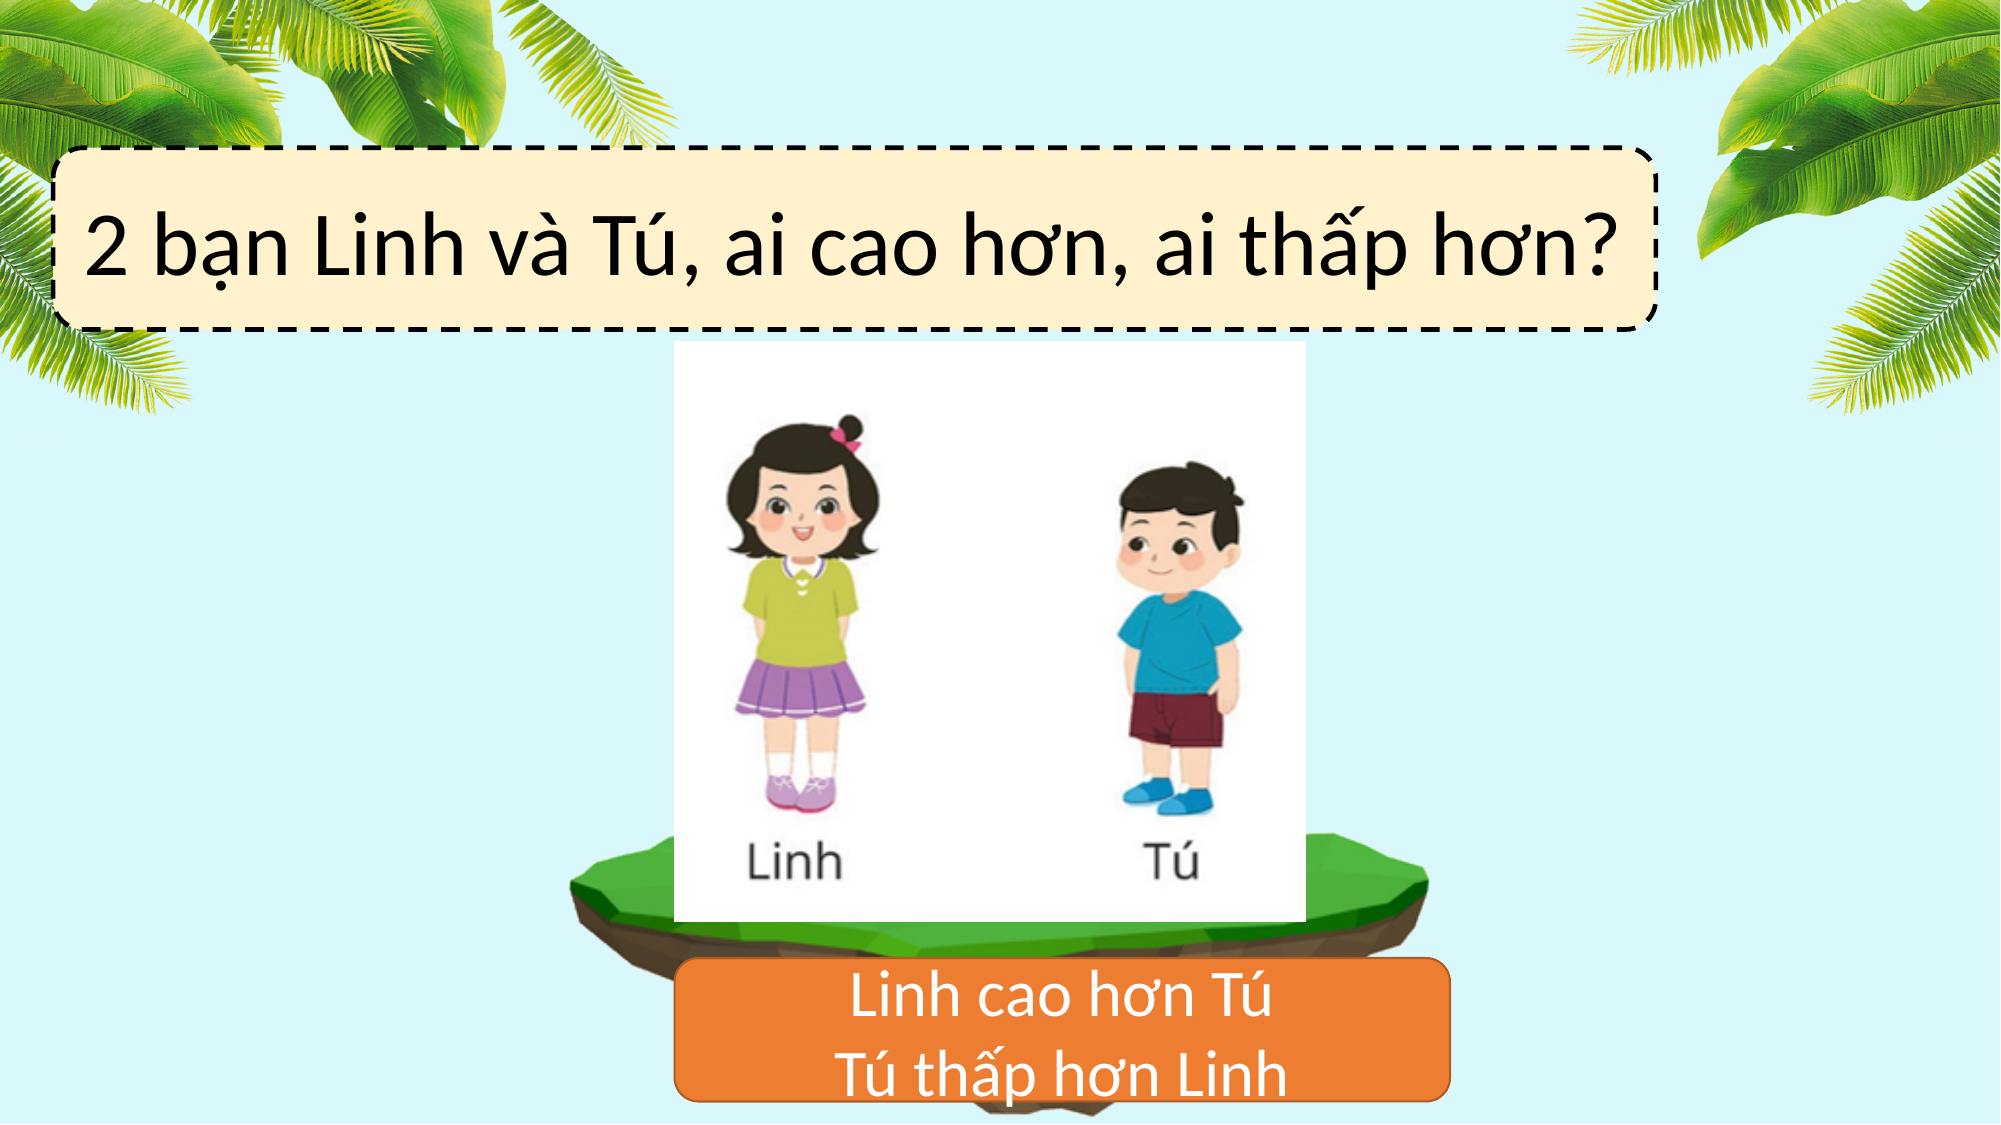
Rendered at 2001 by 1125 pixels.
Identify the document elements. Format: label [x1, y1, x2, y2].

list [522, 792, 1471, 1125]
picture [0, 0, 2001, 1125]
text_box [0, 0, 2000, 457]
